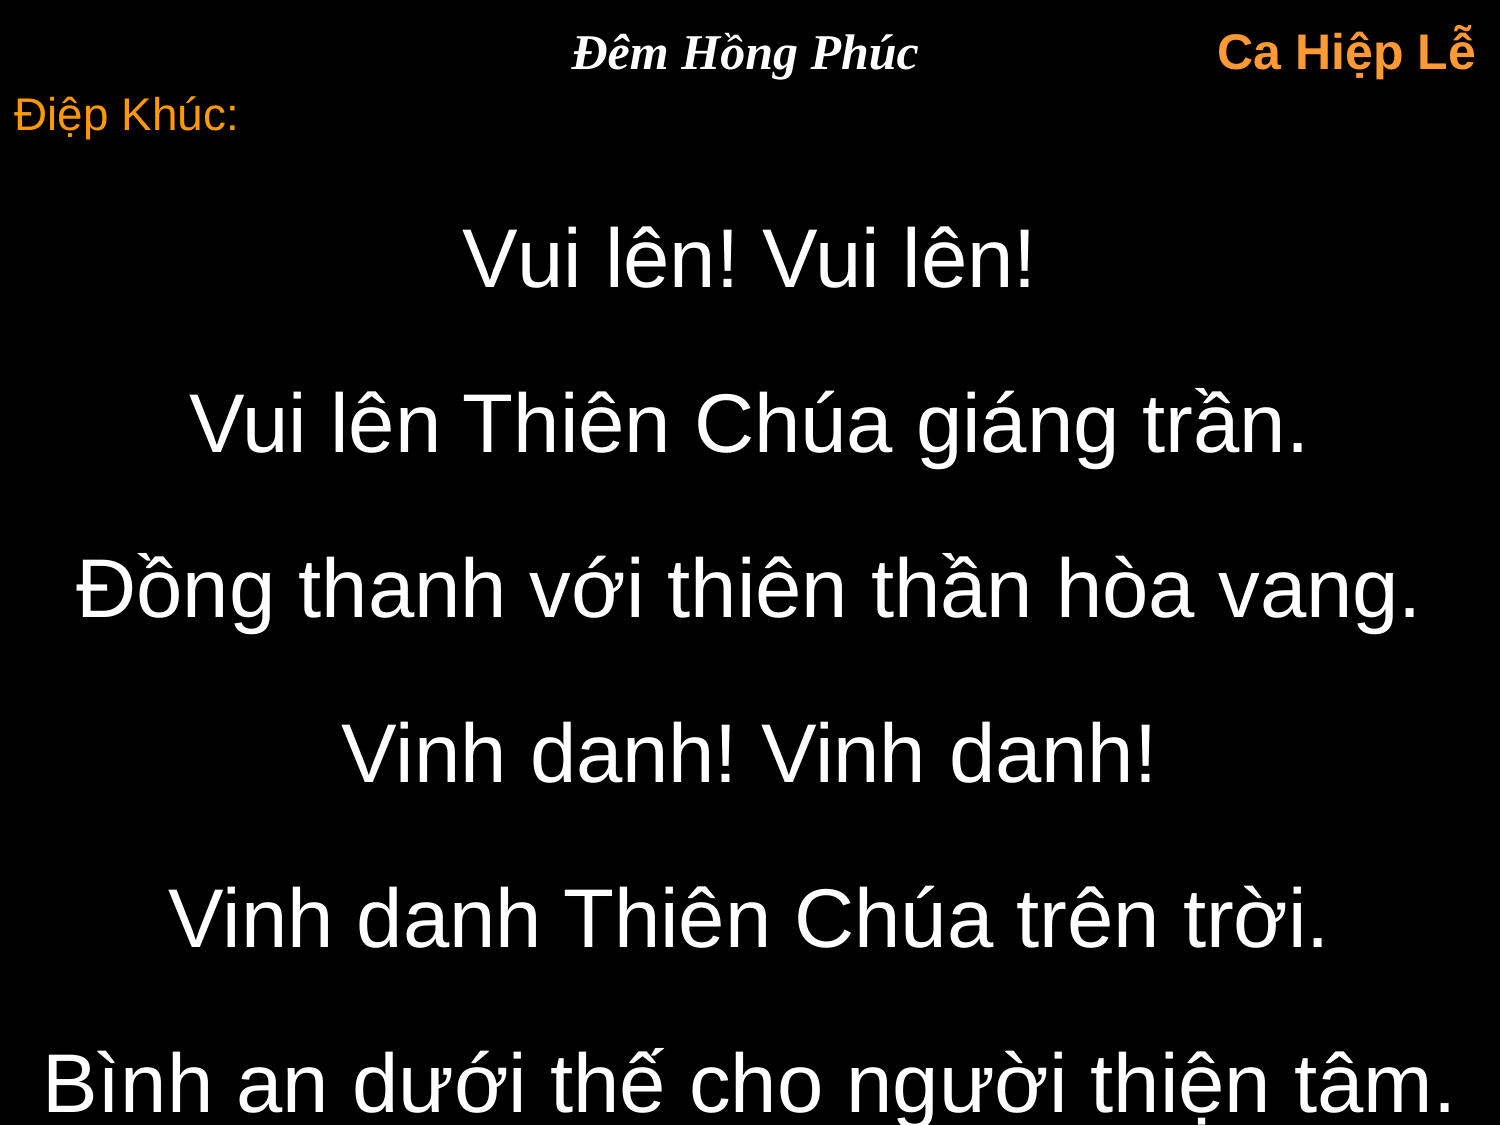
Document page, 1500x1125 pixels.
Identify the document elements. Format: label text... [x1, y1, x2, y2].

text_box Điệp Khúc: Vui lên! Vui lên! Vui lên Thiên Chúa giáng trần. Đồng thanh với thiên thần hòa vang. Vinh danh! Vinh danh! Vinh danh Thiên Chúa trên trời. Bình an dưới thế cho người thiện tâm. [0, 49, 1500, 1125]
text_box Đêm Hồng Phúc [0, 11, 1497, 87]
